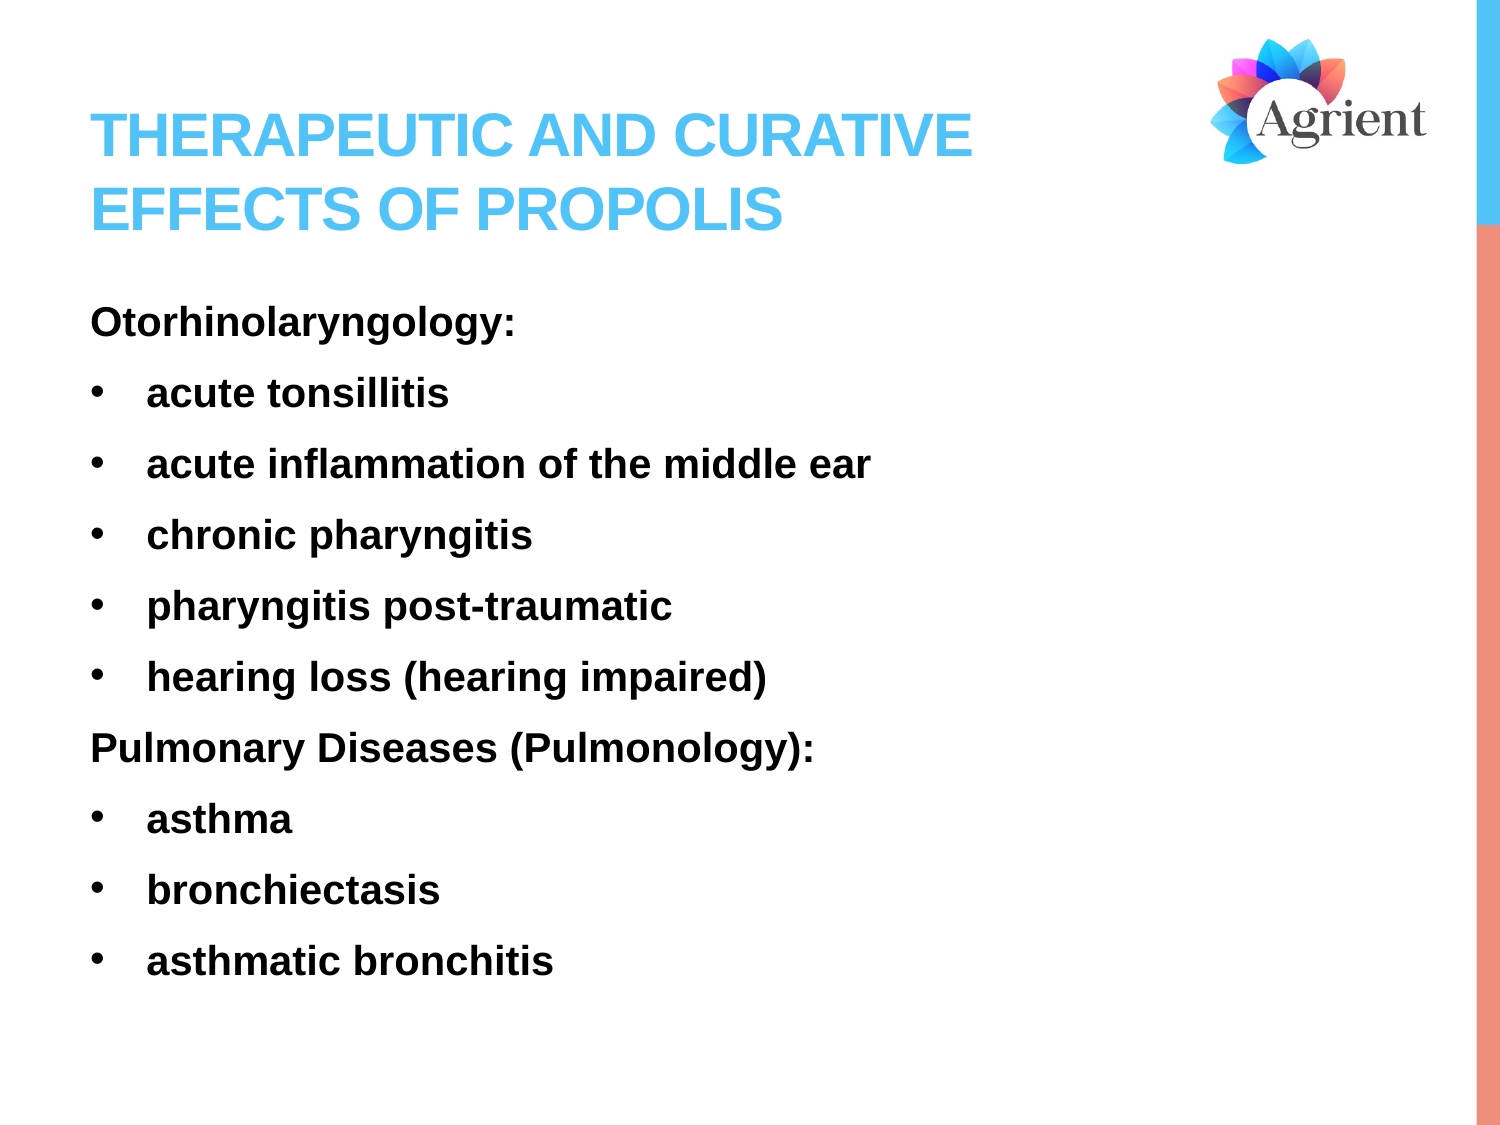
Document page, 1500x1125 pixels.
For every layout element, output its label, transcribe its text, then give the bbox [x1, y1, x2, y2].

picture [1200, 30, 1436, 173]
list Otorhinolaryngology: acute tonsillitis acute inflammation of the middle ear chronic pharyngitis pharyngitis post-traumatic hearing loss (hearing impaired) Pulmonary Diseases (Pulmonology): asthma bronchiectasis asthmatic bronchitis [75, 287, 1325, 1047]
title Therapeutic and curative effects of Propolis [75, 25, 1025, 250]
